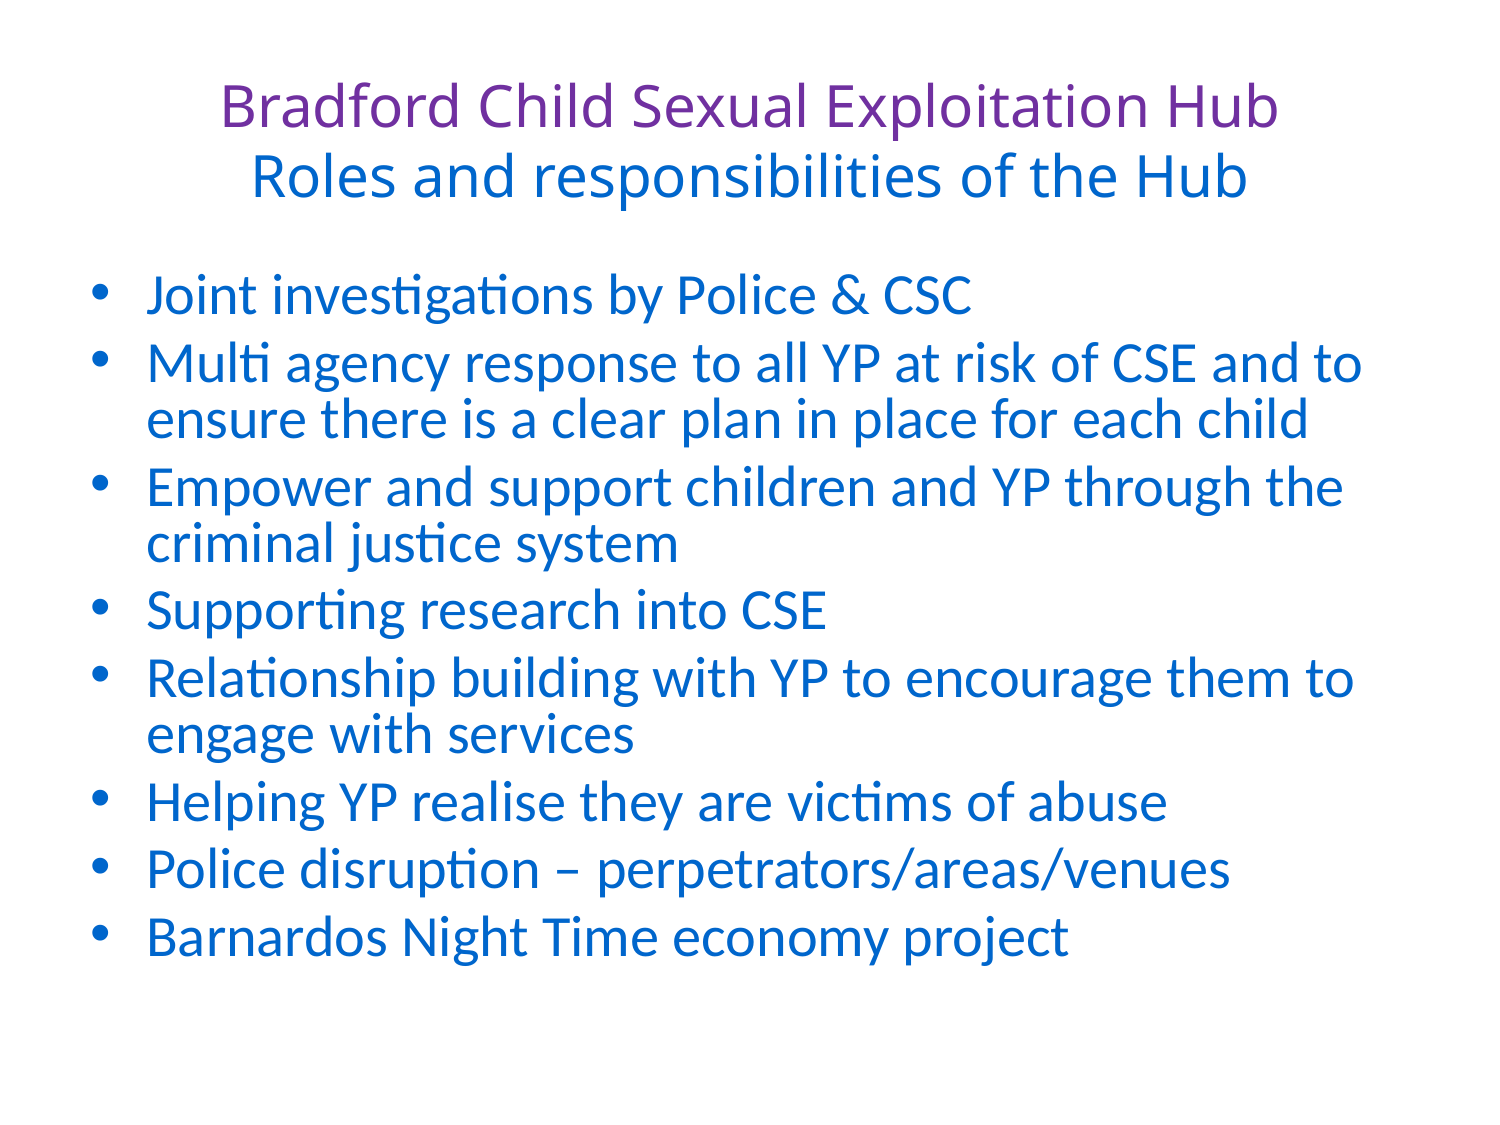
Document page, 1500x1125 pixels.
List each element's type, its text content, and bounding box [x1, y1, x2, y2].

title Bradford Child Sexual Exploitation Hub Roles and responsibilities of the Hub [74, 44, 1426, 233]
list Joint investigations by Police & CSC Multi agency response to all YP at risk of CSE and to ensure there is a clear plan in place for each child Empower and support children and YP through the criminal justice system Supporting research into CSE Relationship building with YP to encourage them to engage with services Helping YP realise they are victims of abuse Police disruption – perpetrators/areas/venues Barnardos Night Time economy project [74, 262, 1426, 1006]
